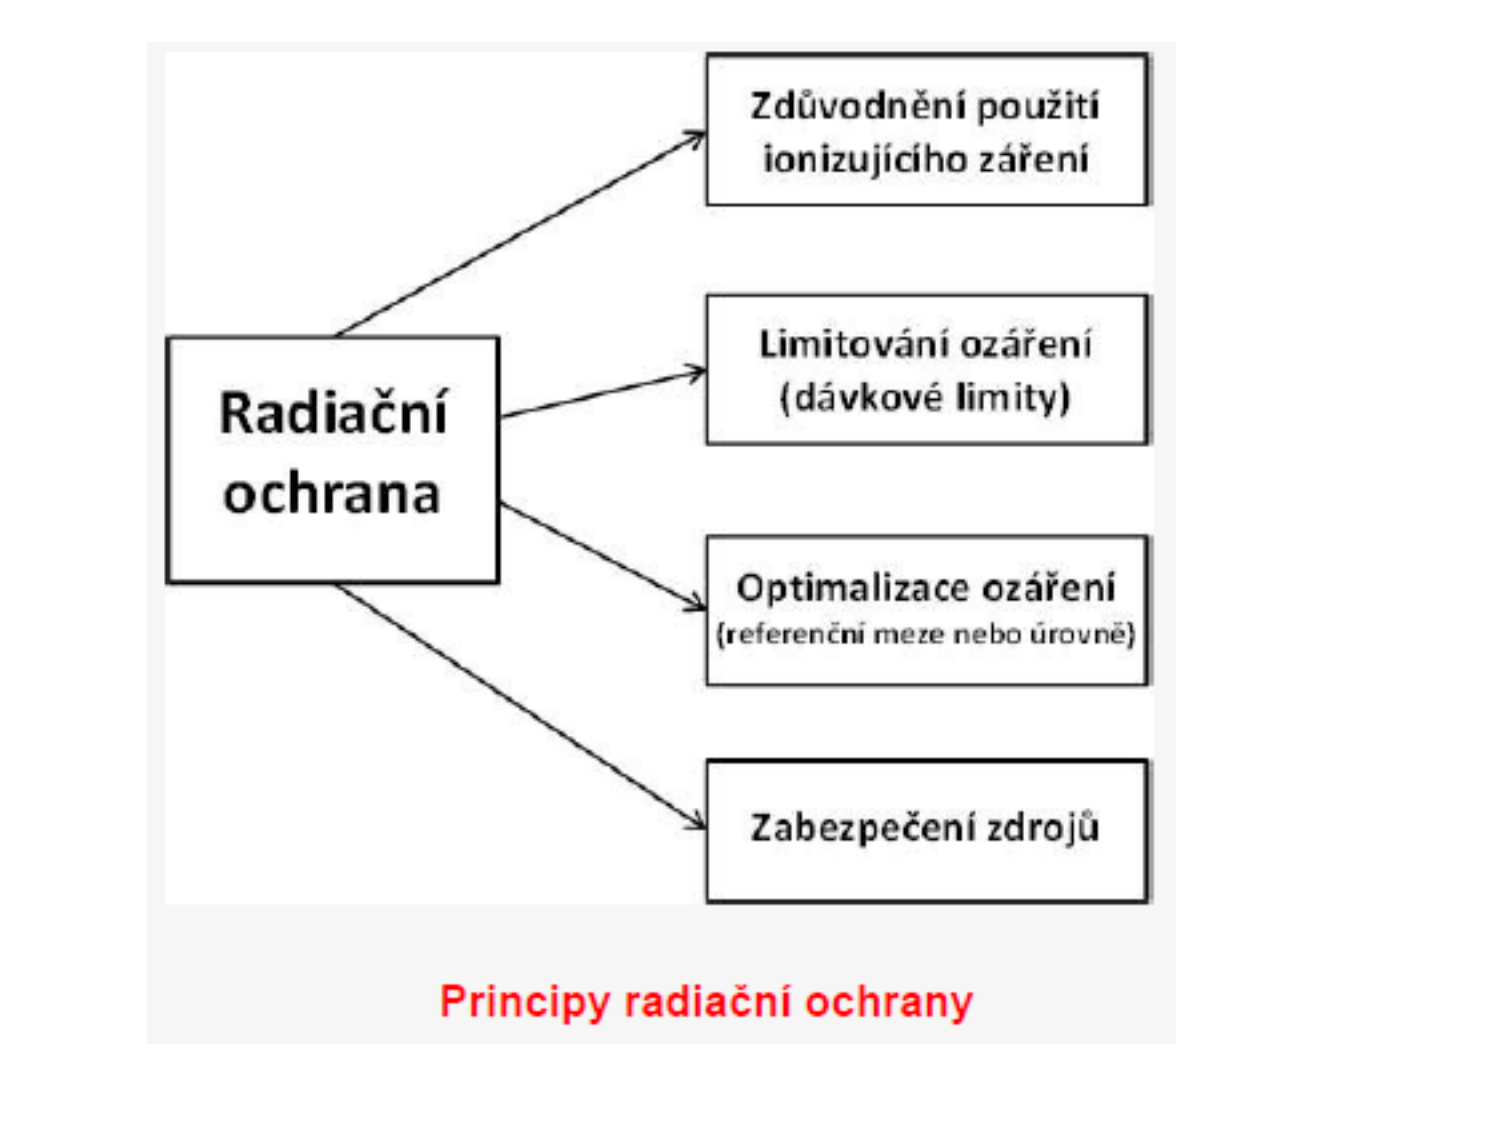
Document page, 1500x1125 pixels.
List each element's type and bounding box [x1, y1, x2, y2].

picture [147, 42, 1176, 1045]
